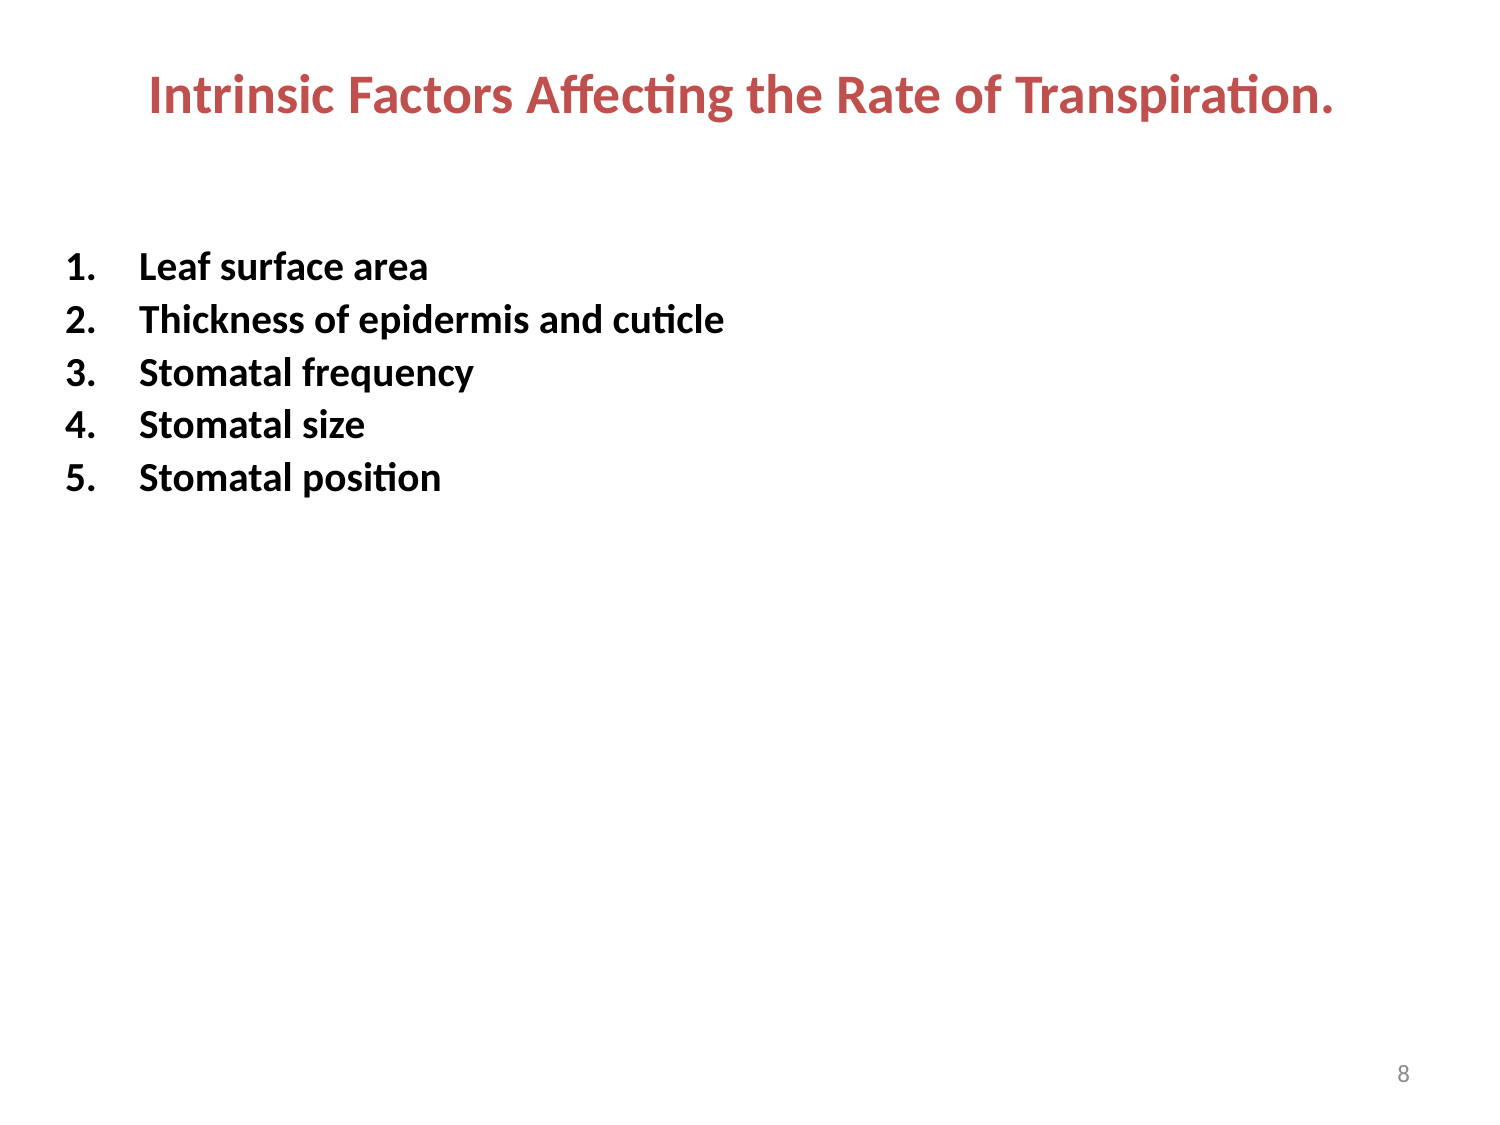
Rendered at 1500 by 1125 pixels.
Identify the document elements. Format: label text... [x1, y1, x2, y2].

title Intrinsic Factors Affecting the Rate of Transpiration. [62, 50, 1438, 200]
list Leaf surface area Thickness of epidermis and cuticle Stomatal frequency Stomatal size Stomatal position [50, 237, 1450, 688]
slide_number 8 [1074, 1042, 1425, 1103]
